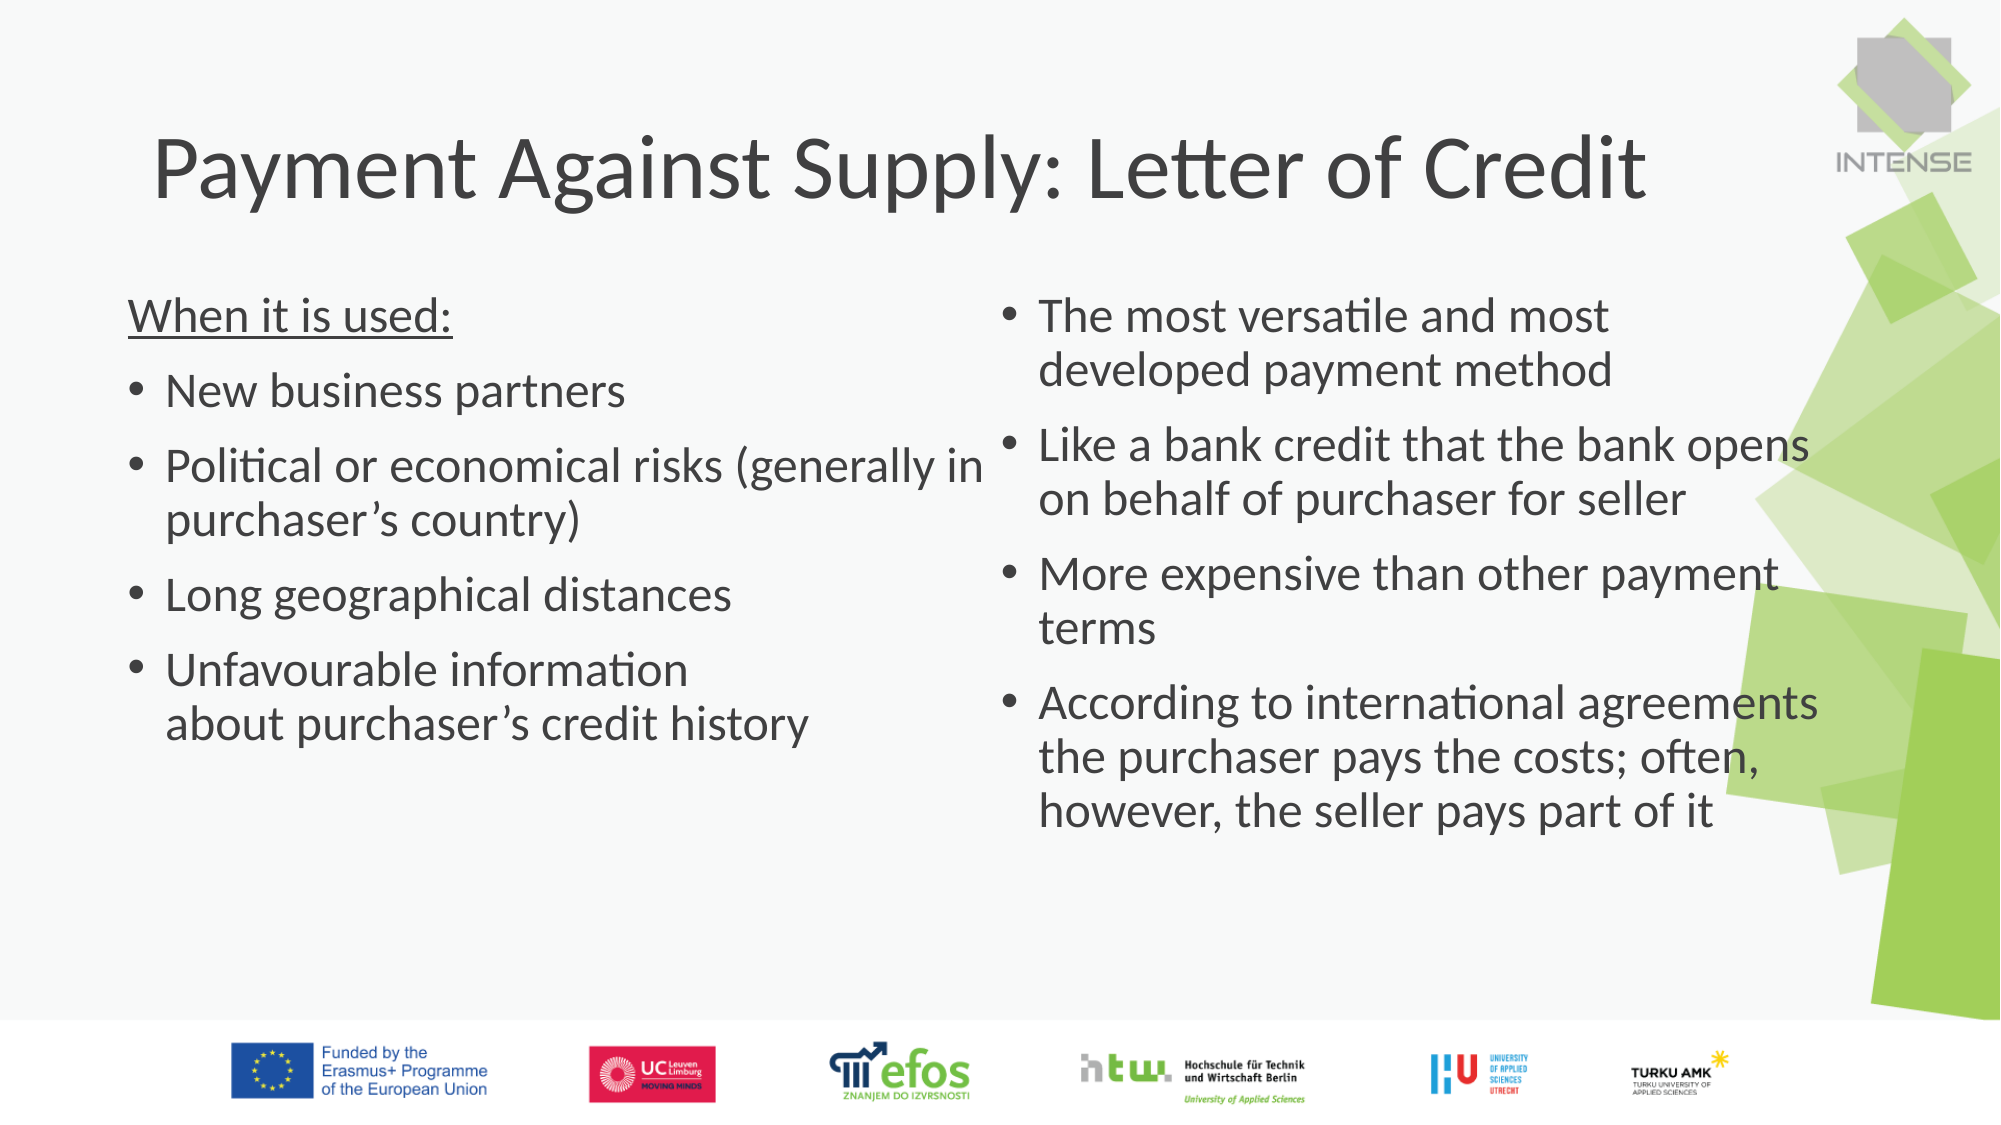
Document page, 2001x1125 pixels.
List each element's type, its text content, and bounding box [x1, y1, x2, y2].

title Payment Against Supply: Letter of Credit [137, 59, 1863, 278]
list When it is used: New business partners Political or economical risks (generally in purchaser’s country) Long geographical distances Unfavourable information about purchaser’s credit history [112, 282, 985, 1006]
picture [0, 0, 2000, 1125]
list The most versatile and most developed payment method Like a bank credit that the bank opens on behalf of purchaser for seller More expensive than other payment terms According to international agreements the purchaser pays the costs; often, however, the seller pays part of it [985, 282, 1835, 1006]
